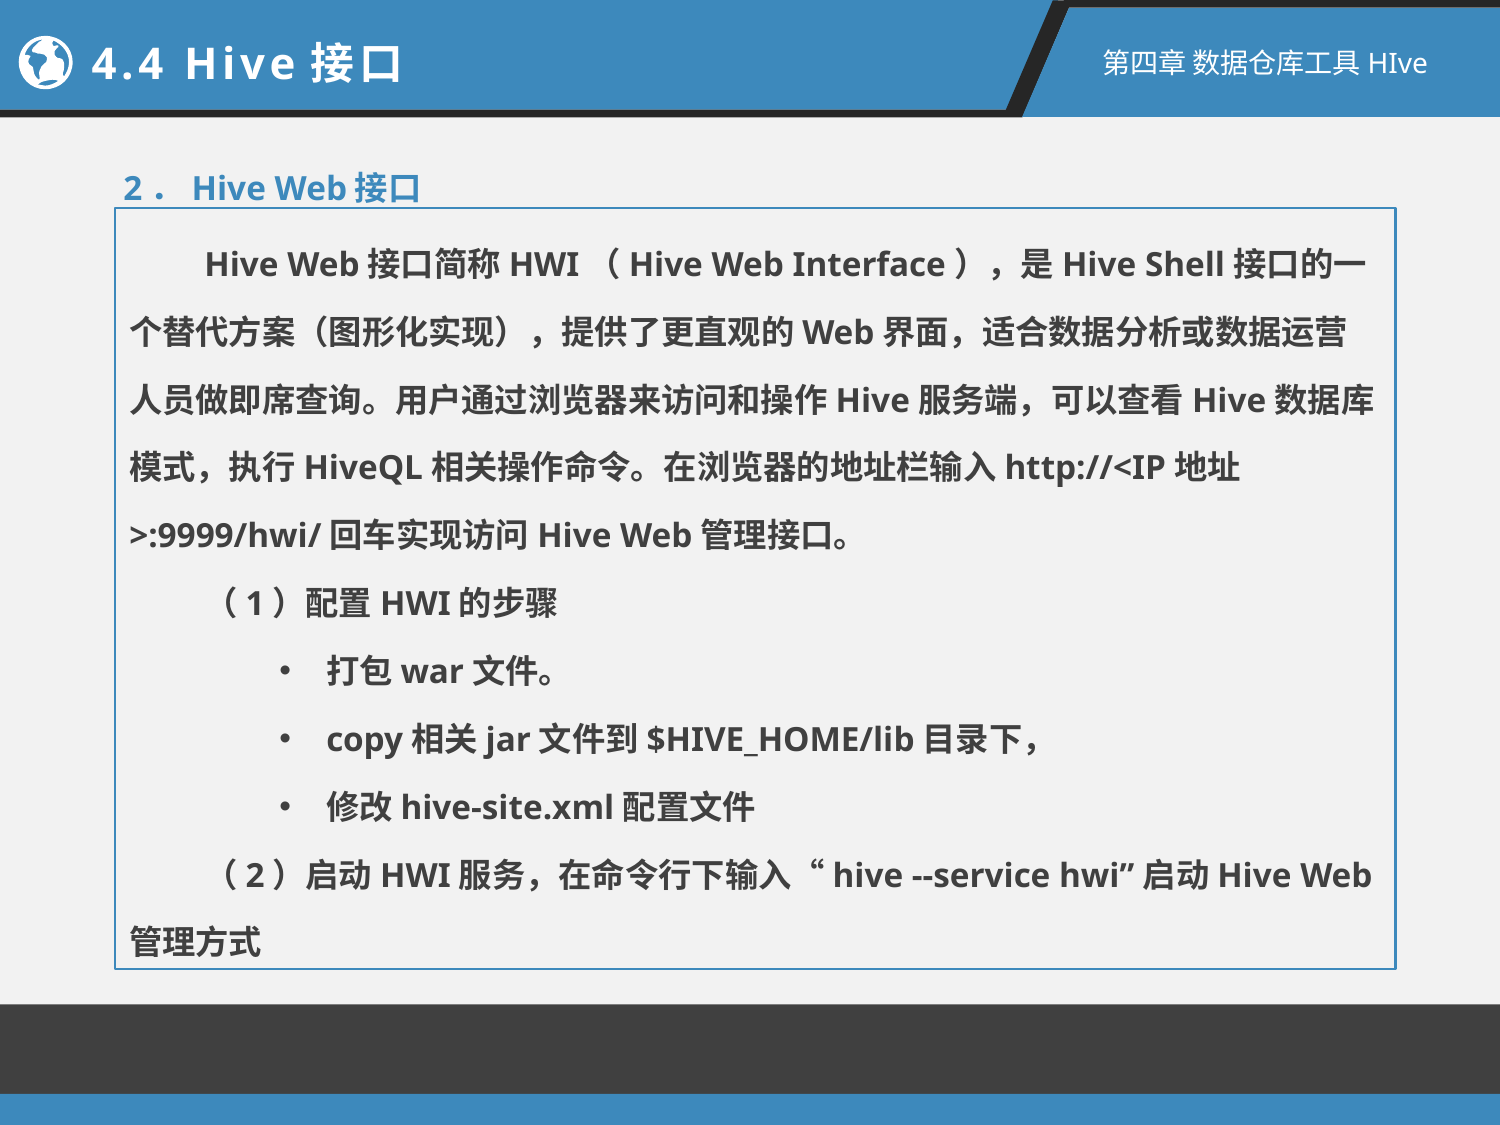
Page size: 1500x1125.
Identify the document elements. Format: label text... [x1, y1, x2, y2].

text_box [0, 1003, 1500, 1093]
text_box Hive Web接口简称HWI（Hive Web Interface），是Hive Shell接口的一个替代方案（图形化实现），提供了更直观的Web界面，适合数据分析或数据运营人员做即席查询。用户通过浏览器来访问和操作Hive服务端，可以查看Hive数据库模式，执行HiveQL相关操作命令。在浏览器的地址栏输入http://<IP地址>:9999/hwi/回车实现访问Hive Web管理接口。 （1）配置HWI的步骤 打包war文件。 copy相关jar文件到$HIVE_HOME/lib目录下， 修改hive-site.xml配置文件 （2）启动HWI服务，在命令行下输入“hive --service hwi”启动Hive Web管理方式 [114, 207, 1396, 969]
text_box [0, 0, 1500, 118]
text_box 2．Hive Web接口 [108, 127, 437, 214]
text_box [0, 1093, 1500, 1125]
